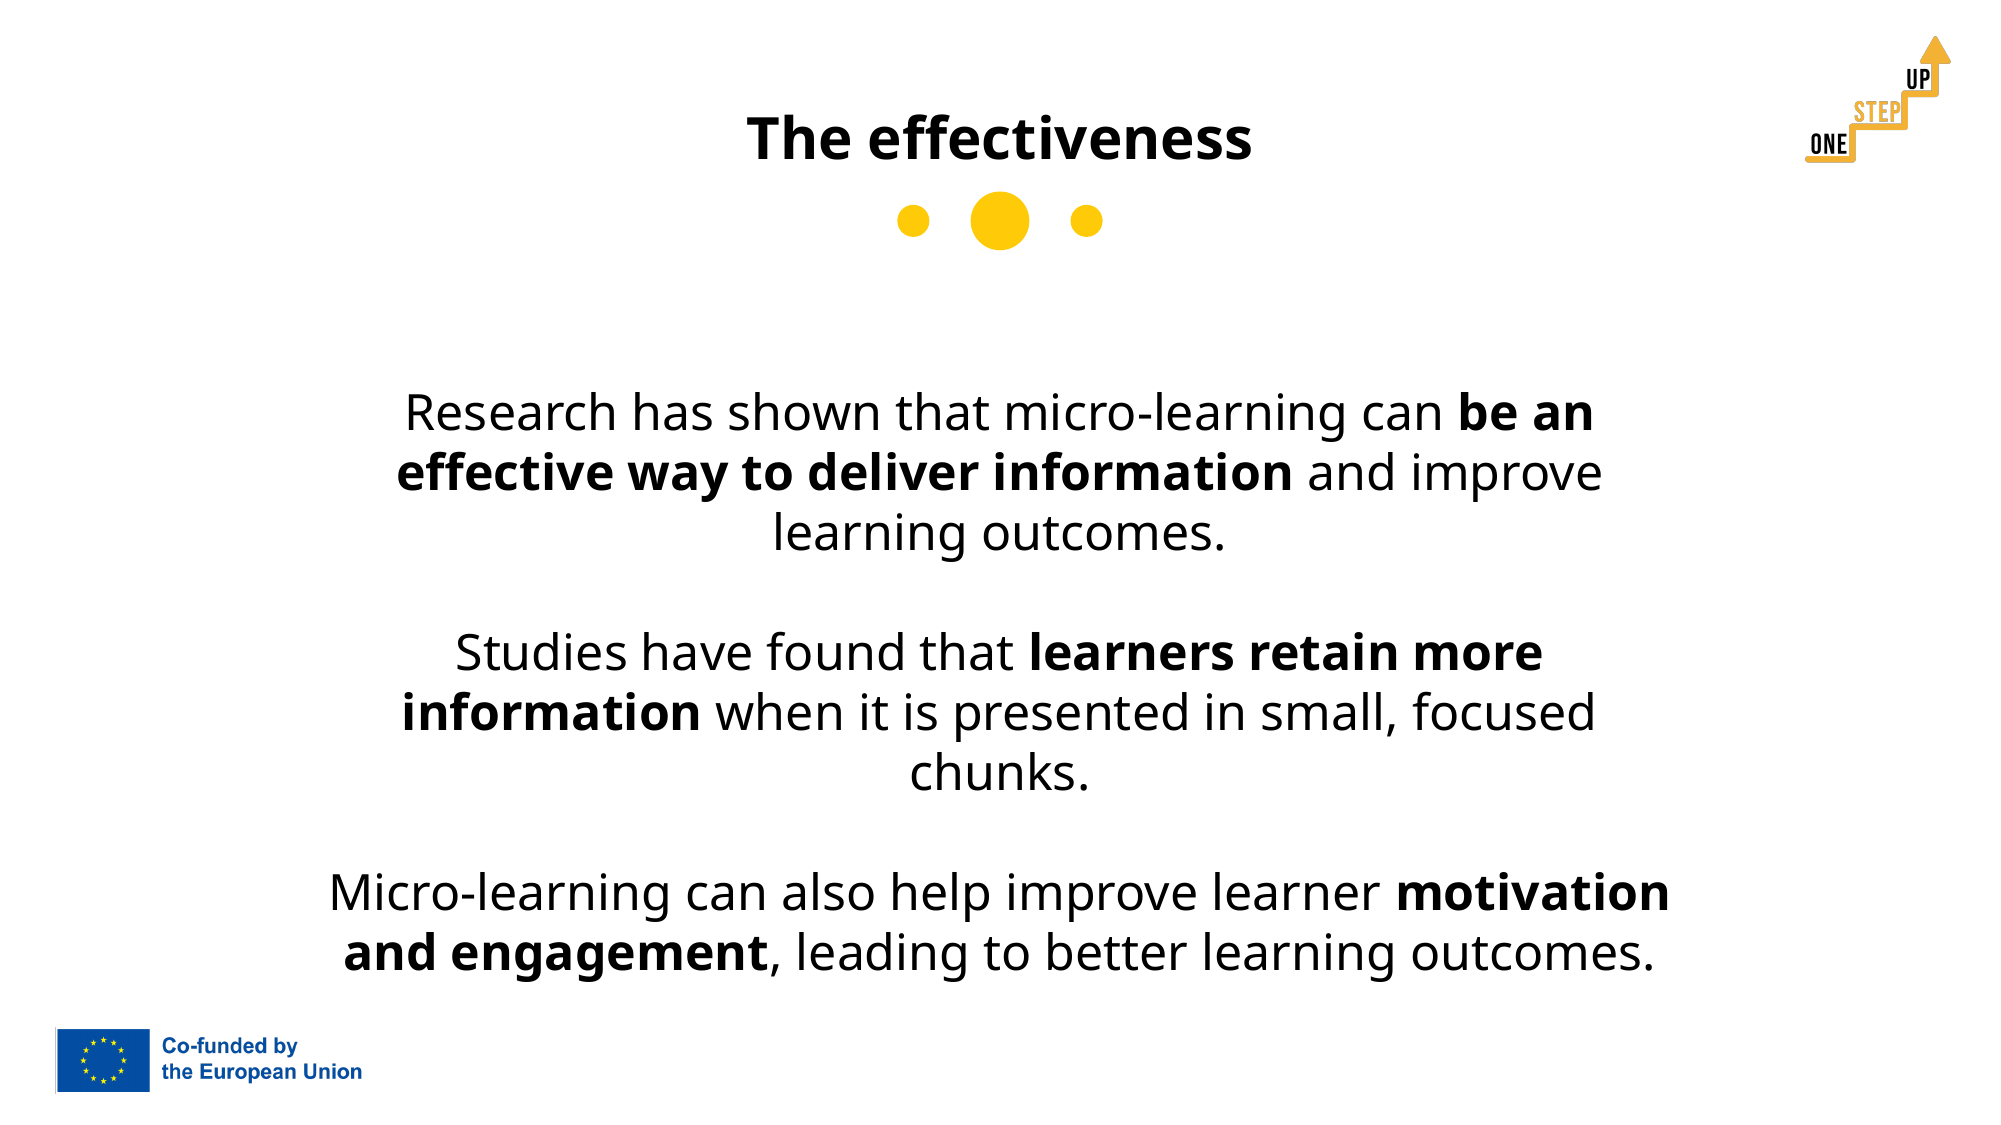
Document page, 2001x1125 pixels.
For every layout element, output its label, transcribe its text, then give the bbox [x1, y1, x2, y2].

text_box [897, 191, 1103, 251]
text_box The effectiveness [639, 99, 1361, 173]
picture [1742, 0, 2000, 201]
picture [53, 1025, 386, 1096]
text_box Research has shown that micro-learning can be an effective way to deliver information and improve learning outcomes. Studies have found that learners retain more information when it is presented in small, focused chunks. Micro-learning can also help improve learner motivation and engagement, leading to better learning outcomes. [303, 372, 1697, 988]
